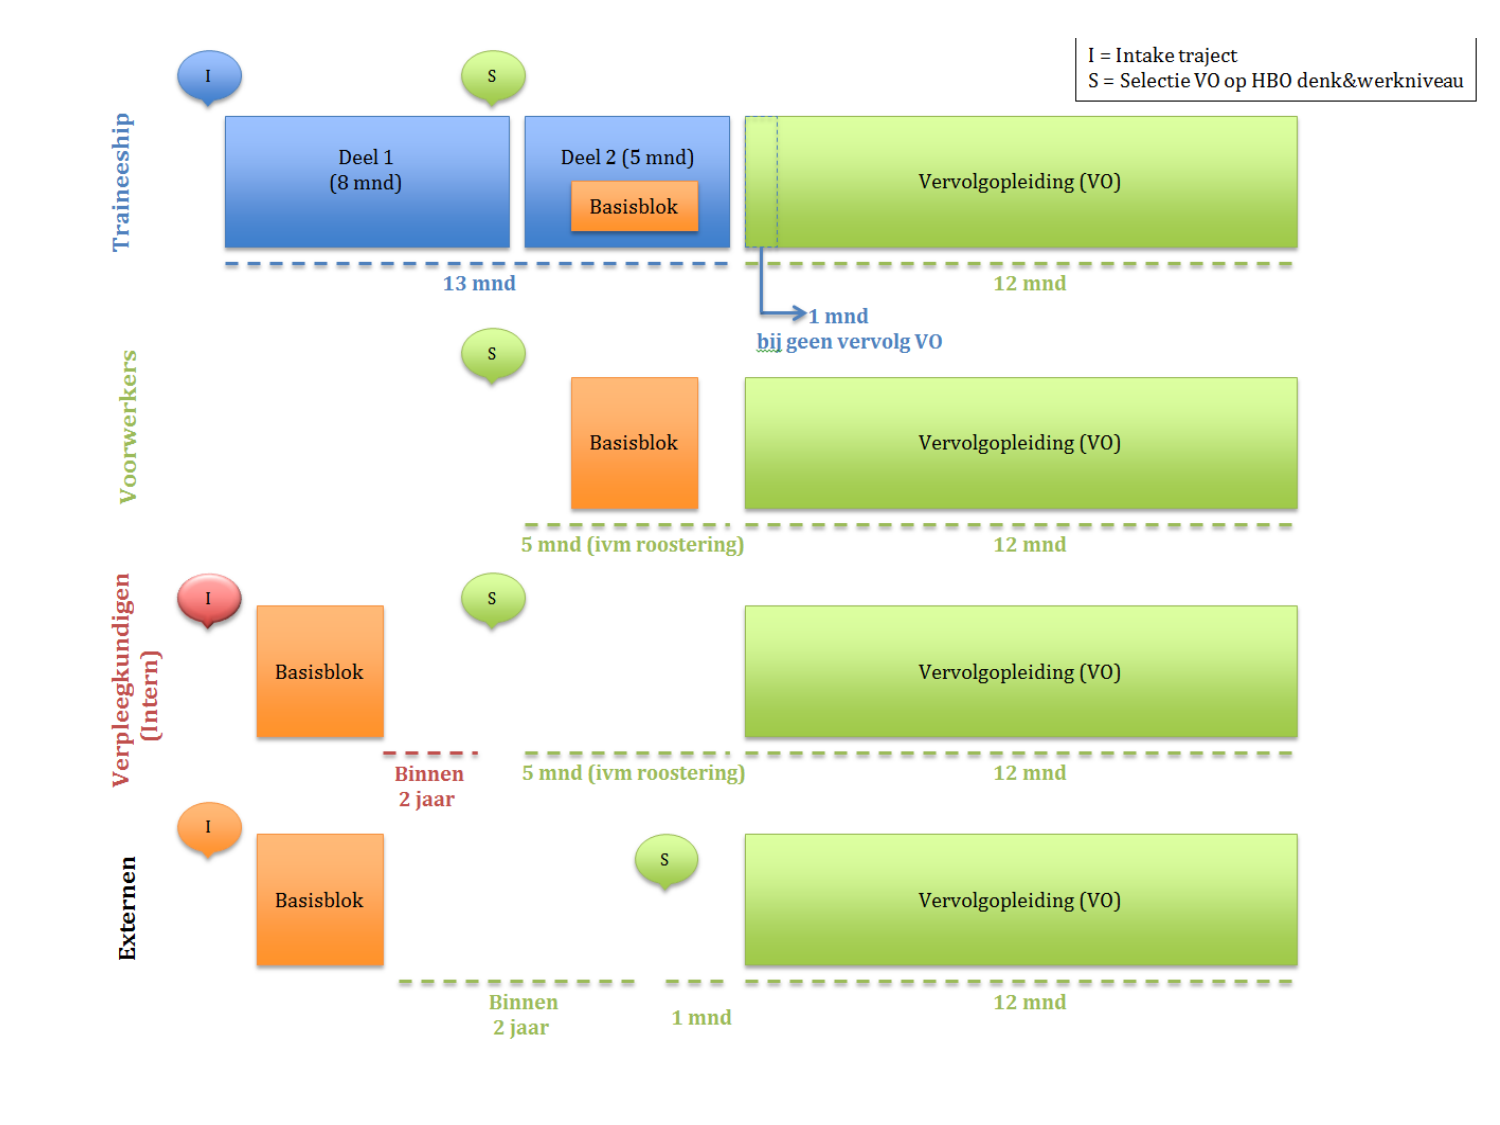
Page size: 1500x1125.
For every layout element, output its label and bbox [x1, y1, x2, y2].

picture [64, 38, 1500, 1062]
